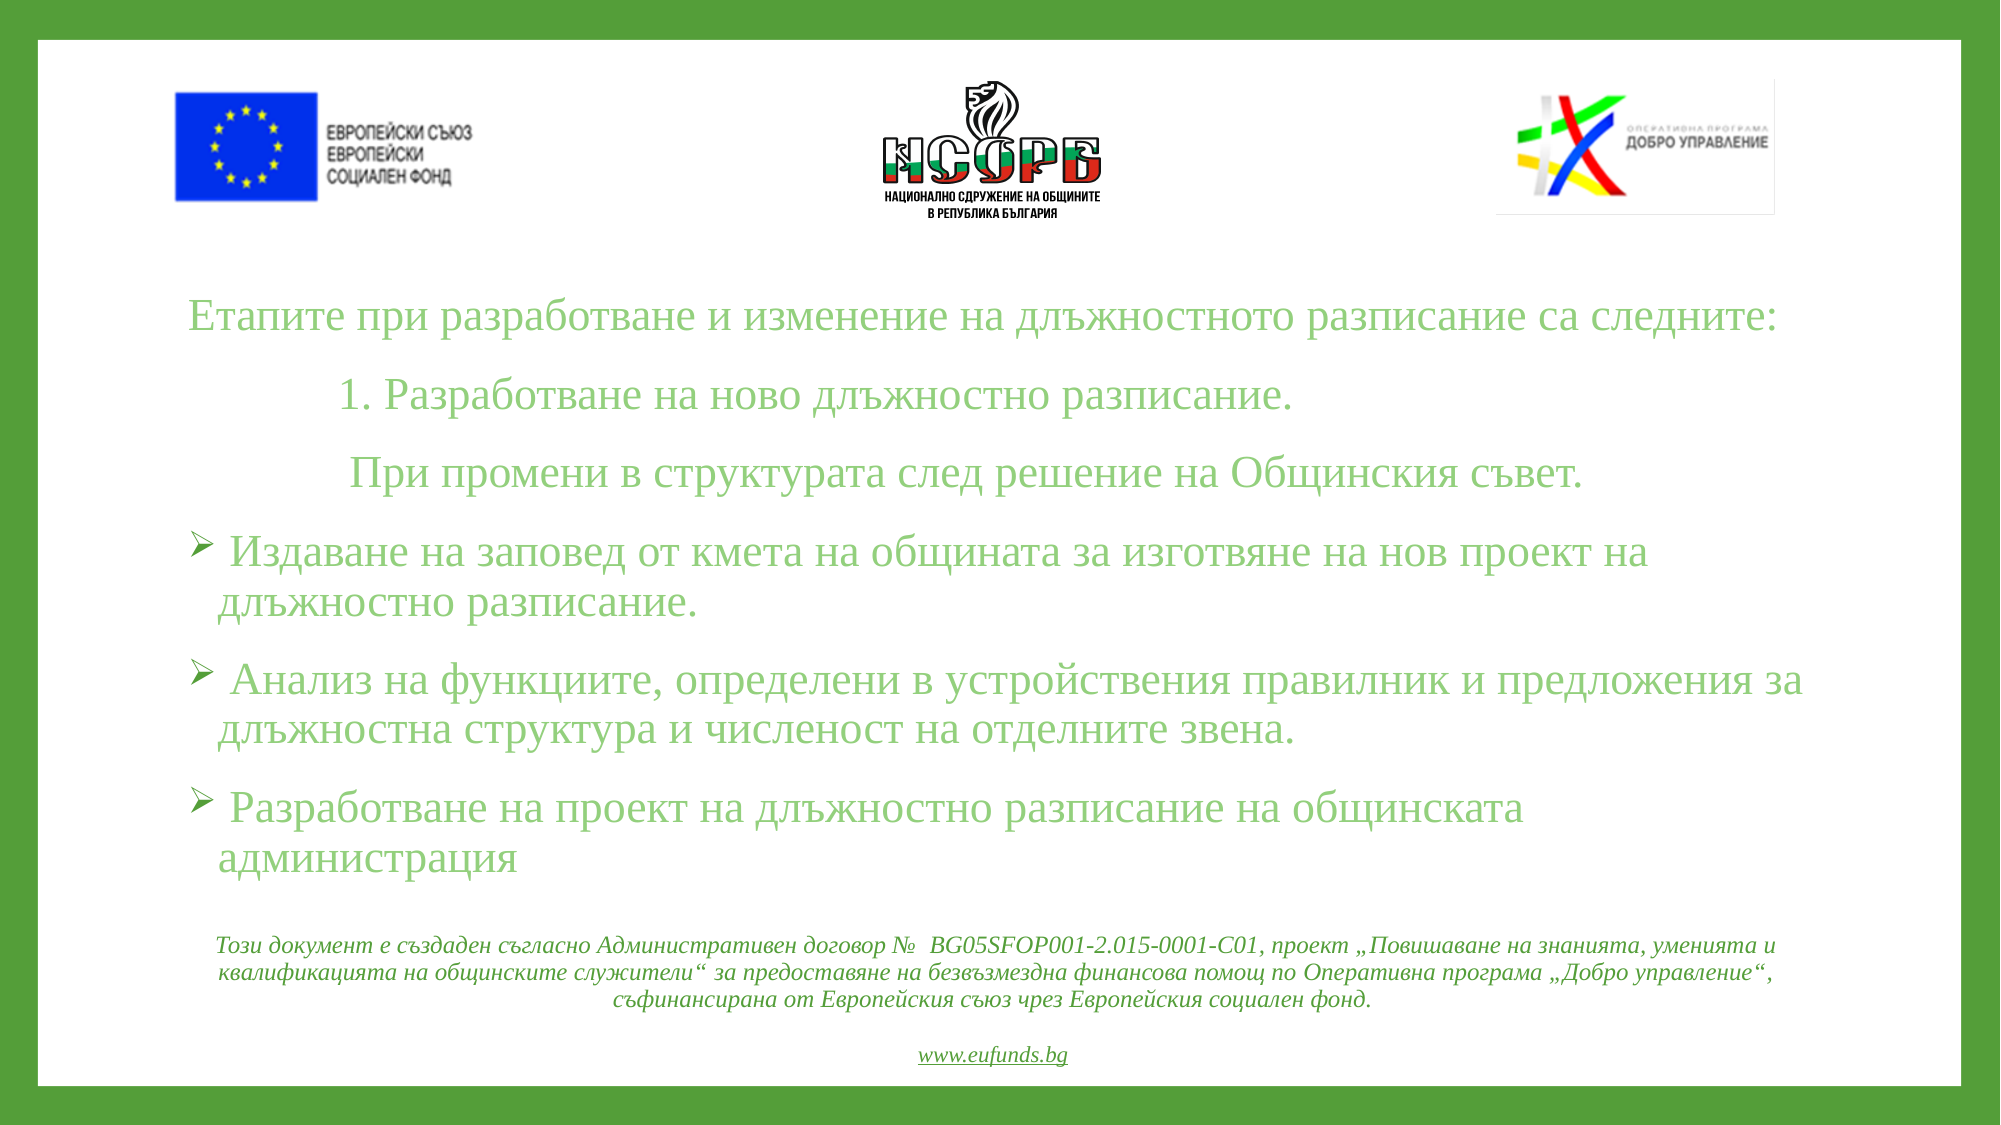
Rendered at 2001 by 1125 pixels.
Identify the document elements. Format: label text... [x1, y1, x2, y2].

text_box Този документ е създаден съгласно Административен договор № BG05SFOP001-2.015-0001-C01, проект „Повишаване на знанията, уменията и квалификацията на общинските служители“ за предоставяне на безвъзмездна финансова помощ по Оперативна програма „Добро управление“, съфинансирана от Европейския съюз чрез Европейския социален фонд. www.eufunds.bg [121, 924, 1863, 1075]
list Етапите при разработване и изменение на длъжностното разписание са следните: 1. Разработване на ново длъжностно разписание. При промени в структурата след решение на Общинския съвет. Издаване на заповед от кмета на общината за изготвяне на нов проект на длъжностно разписание. Анализ на функциите, определени в устройствения правилник и предложения за длъжностна структура и численост на отделните звена. Разработване на проект на длъжностно разписание на общинската администрация [165, 121, 1838, 924]
picture [1495, 79, 1777, 216]
picture [160, 79, 501, 216]
picture [883, 81, 1101, 218]
